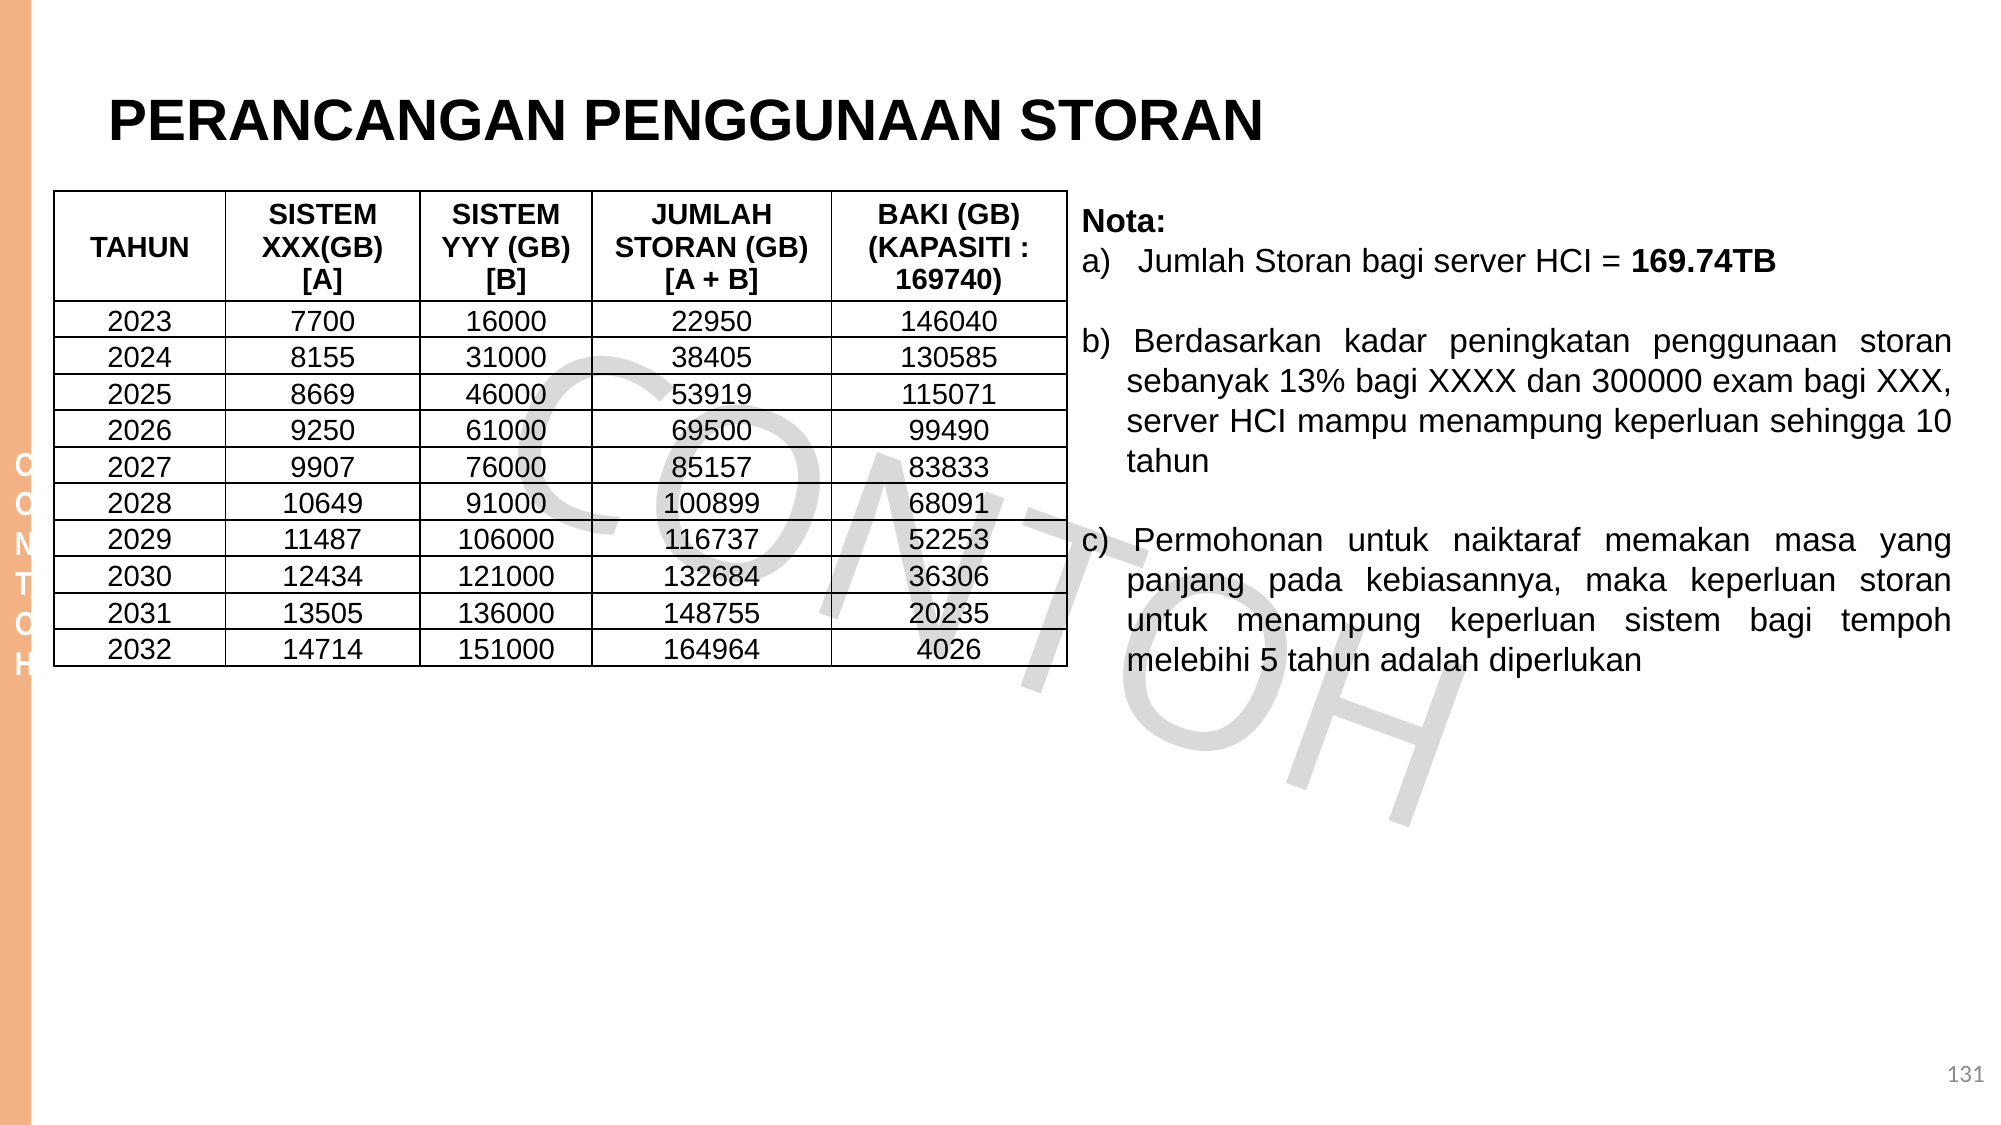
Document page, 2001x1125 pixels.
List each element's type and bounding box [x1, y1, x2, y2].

table_header [832, 192, 1066, 300]
table_cell [55, 448, 225, 482]
table_cell [832, 484, 1066, 519]
table_cell [226, 302, 419, 336]
table_cell [832, 338, 1066, 373]
table_cell [226, 338, 419, 373]
table_cell [832, 375, 1066, 409]
table_cell [832, 302, 1066, 336]
table_cell [593, 557, 831, 592]
table_cell [593, 521, 831, 555]
table_cell [55, 302, 225, 336]
text_box [94, 75, 1670, 169]
table_cell [226, 630, 419, 665]
table_cell [421, 630, 591, 665]
table_cell [593, 448, 831, 482]
table_cell [55, 484, 225, 519]
table_cell [55, 594, 225, 628]
table_cell [832, 594, 1066, 628]
table_cell [421, 557, 591, 592]
table_header [593, 192, 831, 300]
table_cell [226, 448, 419, 482]
table_cell [55, 630, 225, 665]
text_box [1066, 191, 1969, 726]
table_cell [832, 448, 1066, 482]
table_header [226, 192, 419, 300]
table_cell [593, 375, 831, 409]
table_cell [421, 484, 591, 519]
table_cell [55, 557, 225, 592]
table_cell [226, 594, 419, 628]
text_box [1549, 1042, 2000, 1103]
table_cell [593, 411, 831, 446]
table_cell [421, 338, 591, 373]
table_cell [593, 630, 831, 665]
table_header [55, 192, 225, 300]
table_cell [226, 375, 419, 409]
table_cell [832, 630, 1066, 665]
table_cell [226, 484, 419, 519]
table_cell [832, 557, 1066, 592]
table_cell [226, 521, 419, 555]
table_cell [421, 594, 591, 628]
table_cell [593, 338, 831, 373]
table_cell [55, 411, 225, 446]
table_cell [832, 411, 1066, 446]
table_cell [421, 375, 591, 409]
table_cell [421, 411, 591, 446]
table_cell [421, 521, 591, 555]
table_cell [226, 557, 419, 592]
table_cell [832, 521, 1066, 555]
table_cell [593, 484, 831, 519]
table_cell [593, 302, 831, 336]
table_cell [421, 302, 591, 336]
table_cell [55, 375, 225, 409]
table_cell [55, 338, 225, 373]
table_cell [421, 448, 591, 482]
table_cell [55, 521, 225, 555]
table_cell [593, 594, 831, 628]
table_cell [226, 411, 419, 446]
table_header [421, 192, 591, 300]
